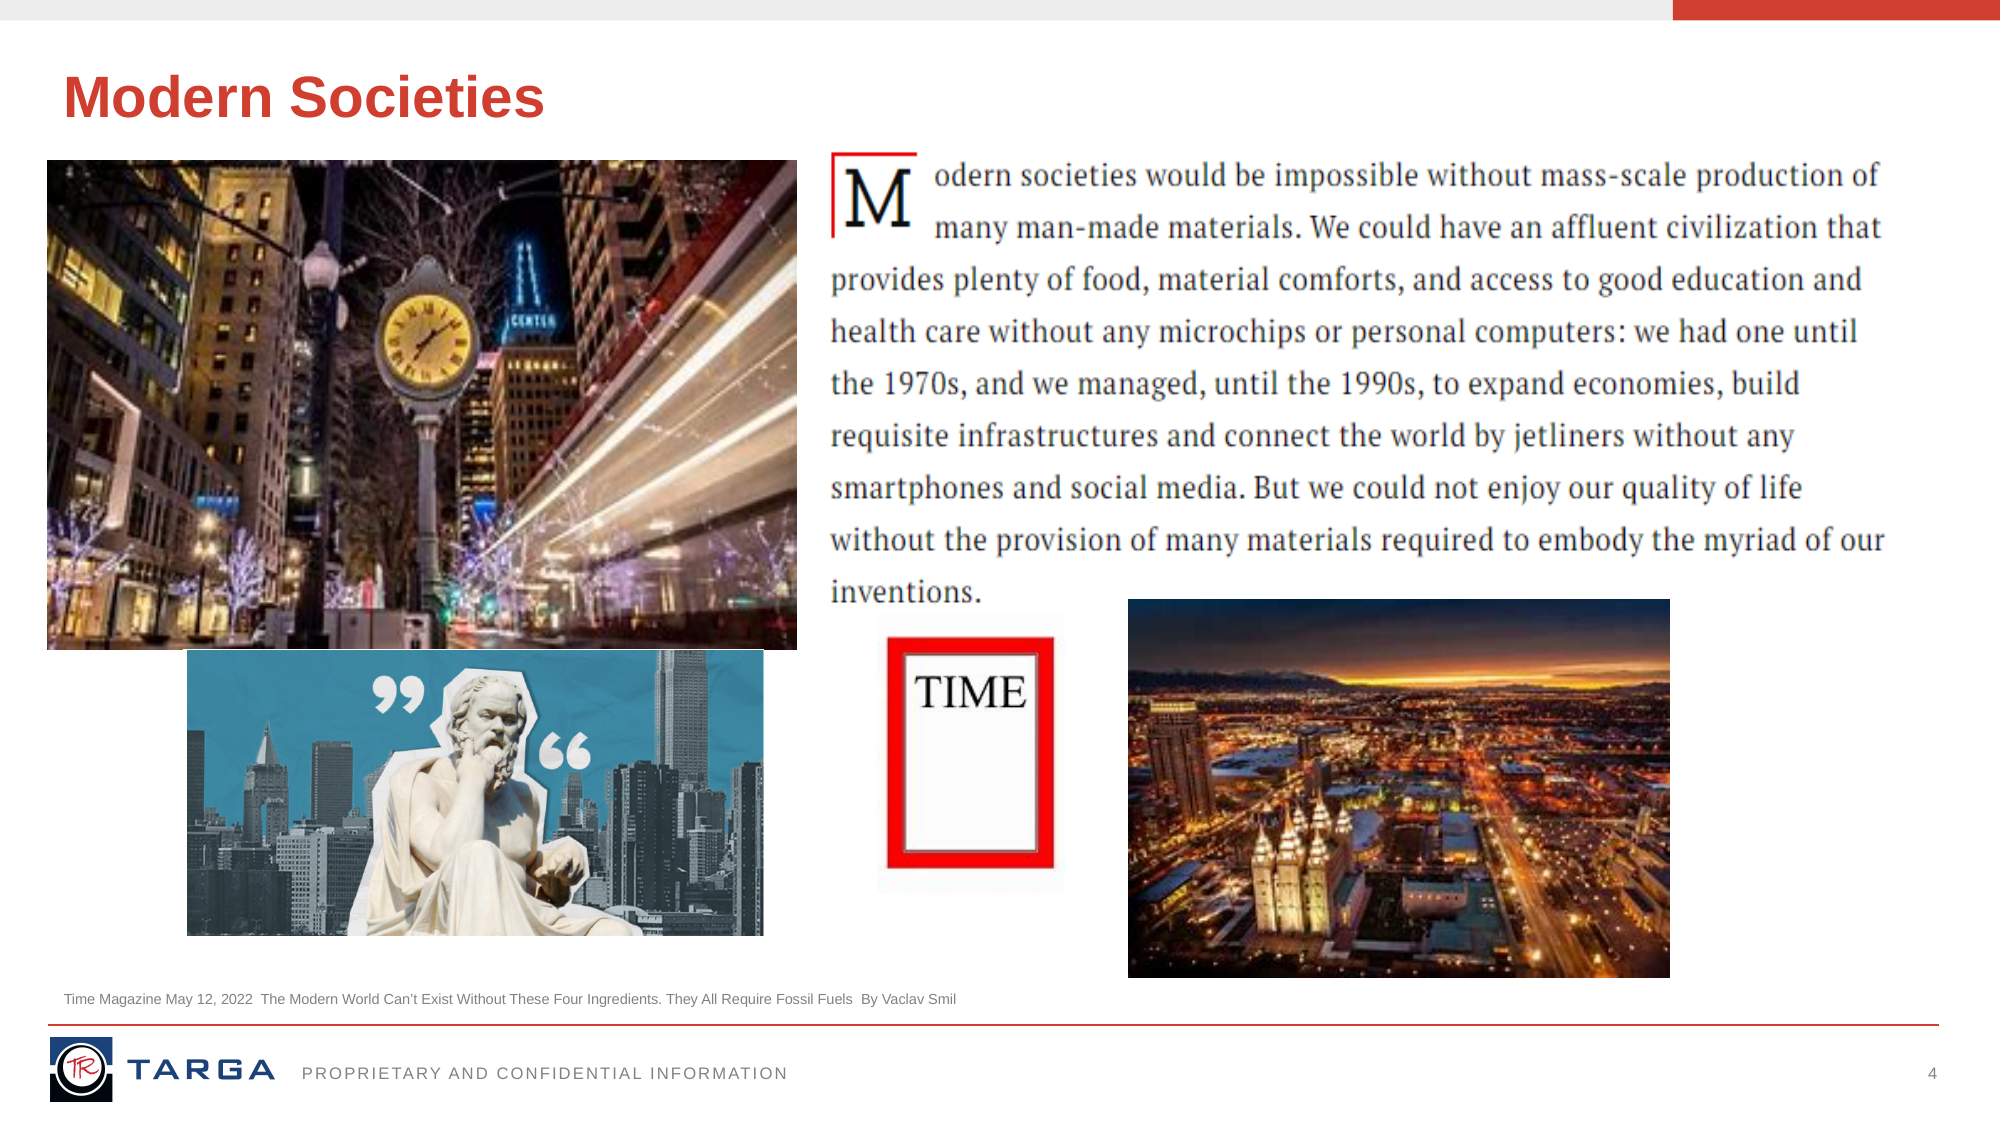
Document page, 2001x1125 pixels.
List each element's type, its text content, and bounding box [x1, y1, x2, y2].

slide_number 4 [1823, 1042, 1953, 1103]
list Time Magazine May 12, 2022 The Modern World Can’t Exist Without These Four Ingredients. They All Require Fossil Fuels By Vaclav Smil [48, 977, 1936, 1015]
picture [50, 1037, 275, 1102]
text_box Modern Societies [48, 59, 1931, 160]
footer PROPRIETARY AND CONFIDENTIAL INFORMATION [286, 1042, 815, 1103]
picture [47, 110, 1953, 978]
